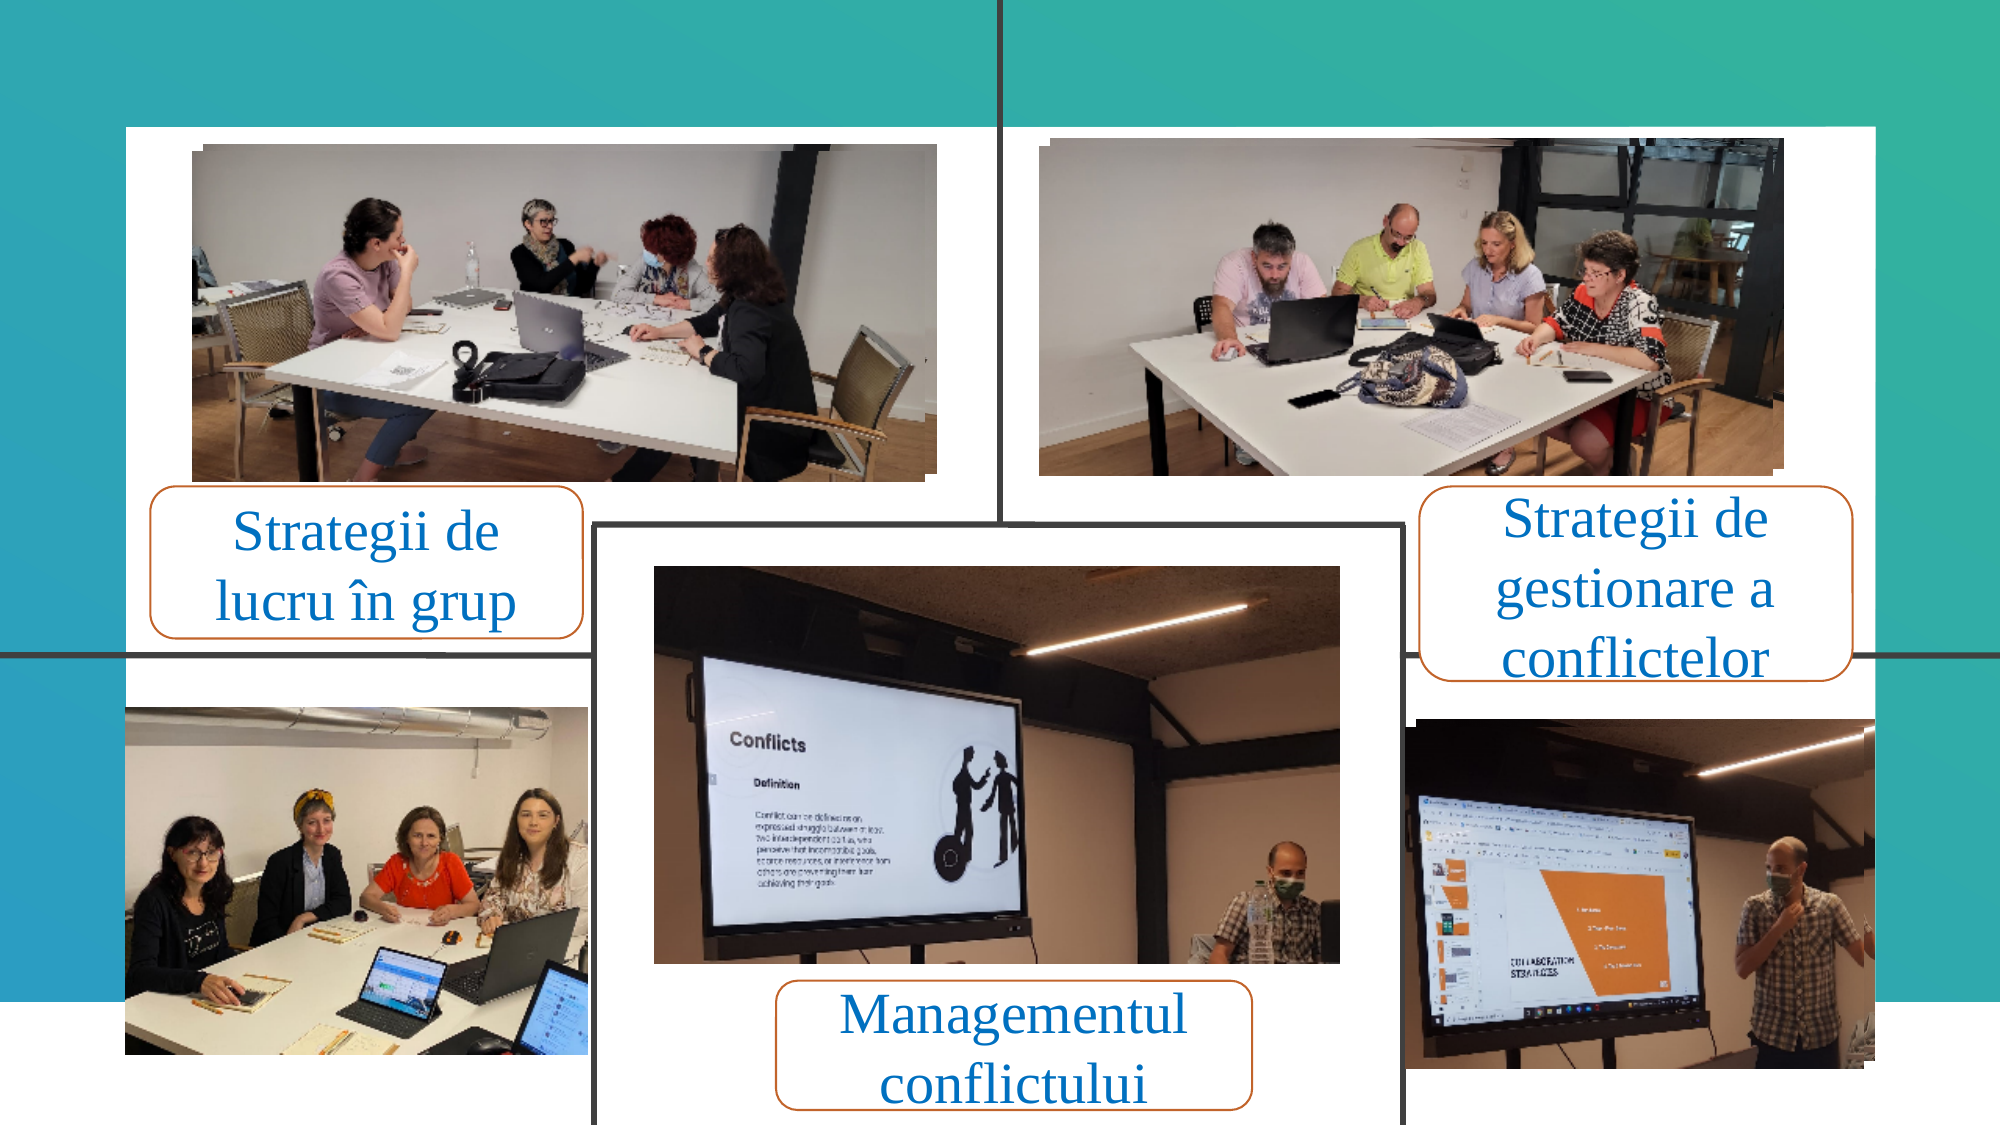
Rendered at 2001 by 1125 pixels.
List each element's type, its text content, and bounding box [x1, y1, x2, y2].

text_box Strategii de gestionare a conflictelor [1418, 485, 1854, 655]
text_box Managementul conflictului [774, 979, 1254, 1112]
picture [1405, 719, 1875, 1069]
picture [1039, 138, 1784, 476]
picture [192, 144, 937, 482]
picture [654, 566, 1340, 964]
text_box Strategii de gestionare a conflictelor [1419, 656, 1853, 683]
picture [125, 707, 588, 1055]
text_box Strategii de lucru în grup [149, 485, 584, 640]
